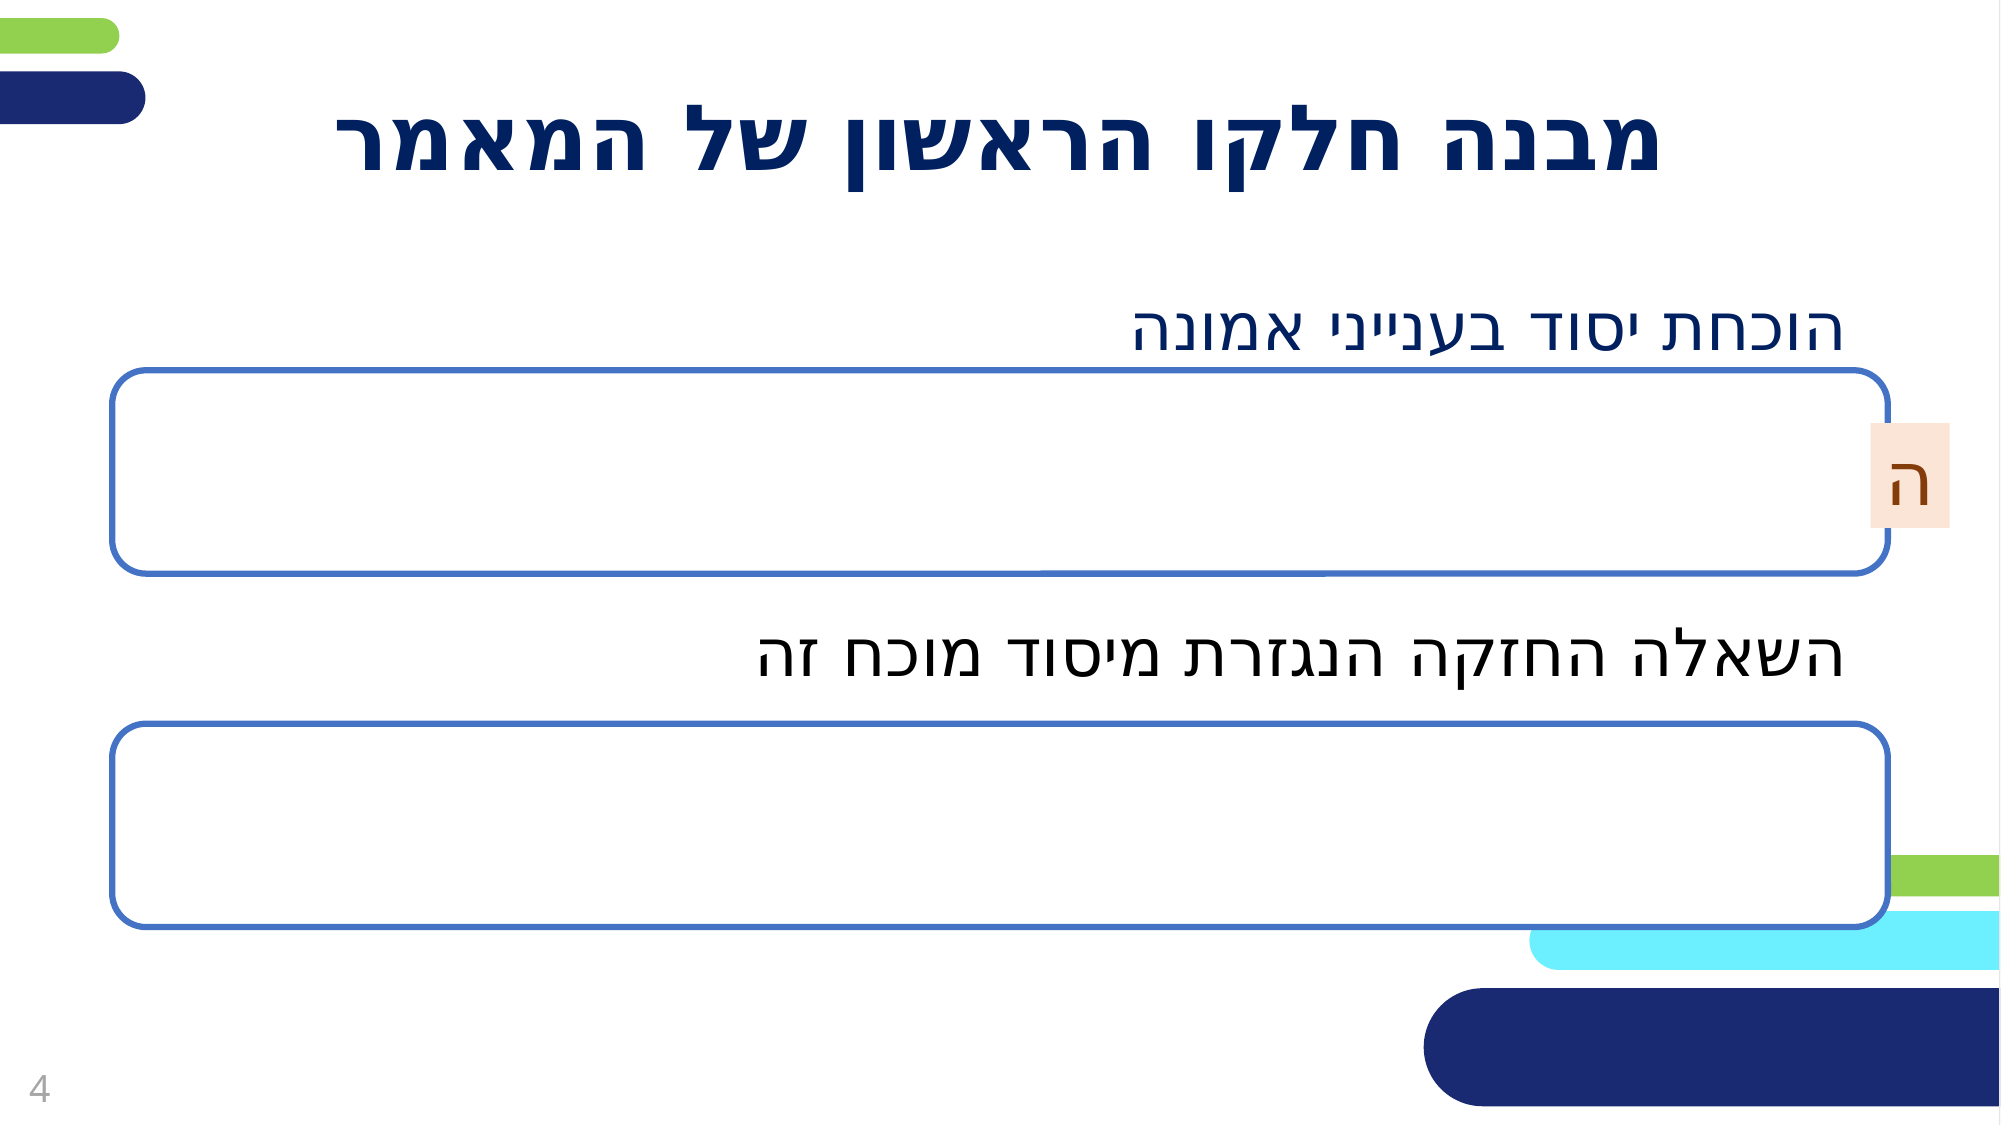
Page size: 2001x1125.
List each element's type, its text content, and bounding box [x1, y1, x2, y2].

text_box ה [1870, 423, 1950, 528]
title מבנה חלקו הראשון של המאמר [137, 25, 1863, 243]
text_box [111, 369, 1889, 575]
list הוכחת יסוד בענייני אמונה [904, 276, 1863, 352]
text_box השאלה החזקה הנגזרת מיסוד מוכח זה [677, 610, 1863, 687]
text_box [111, 722, 1889, 929]
